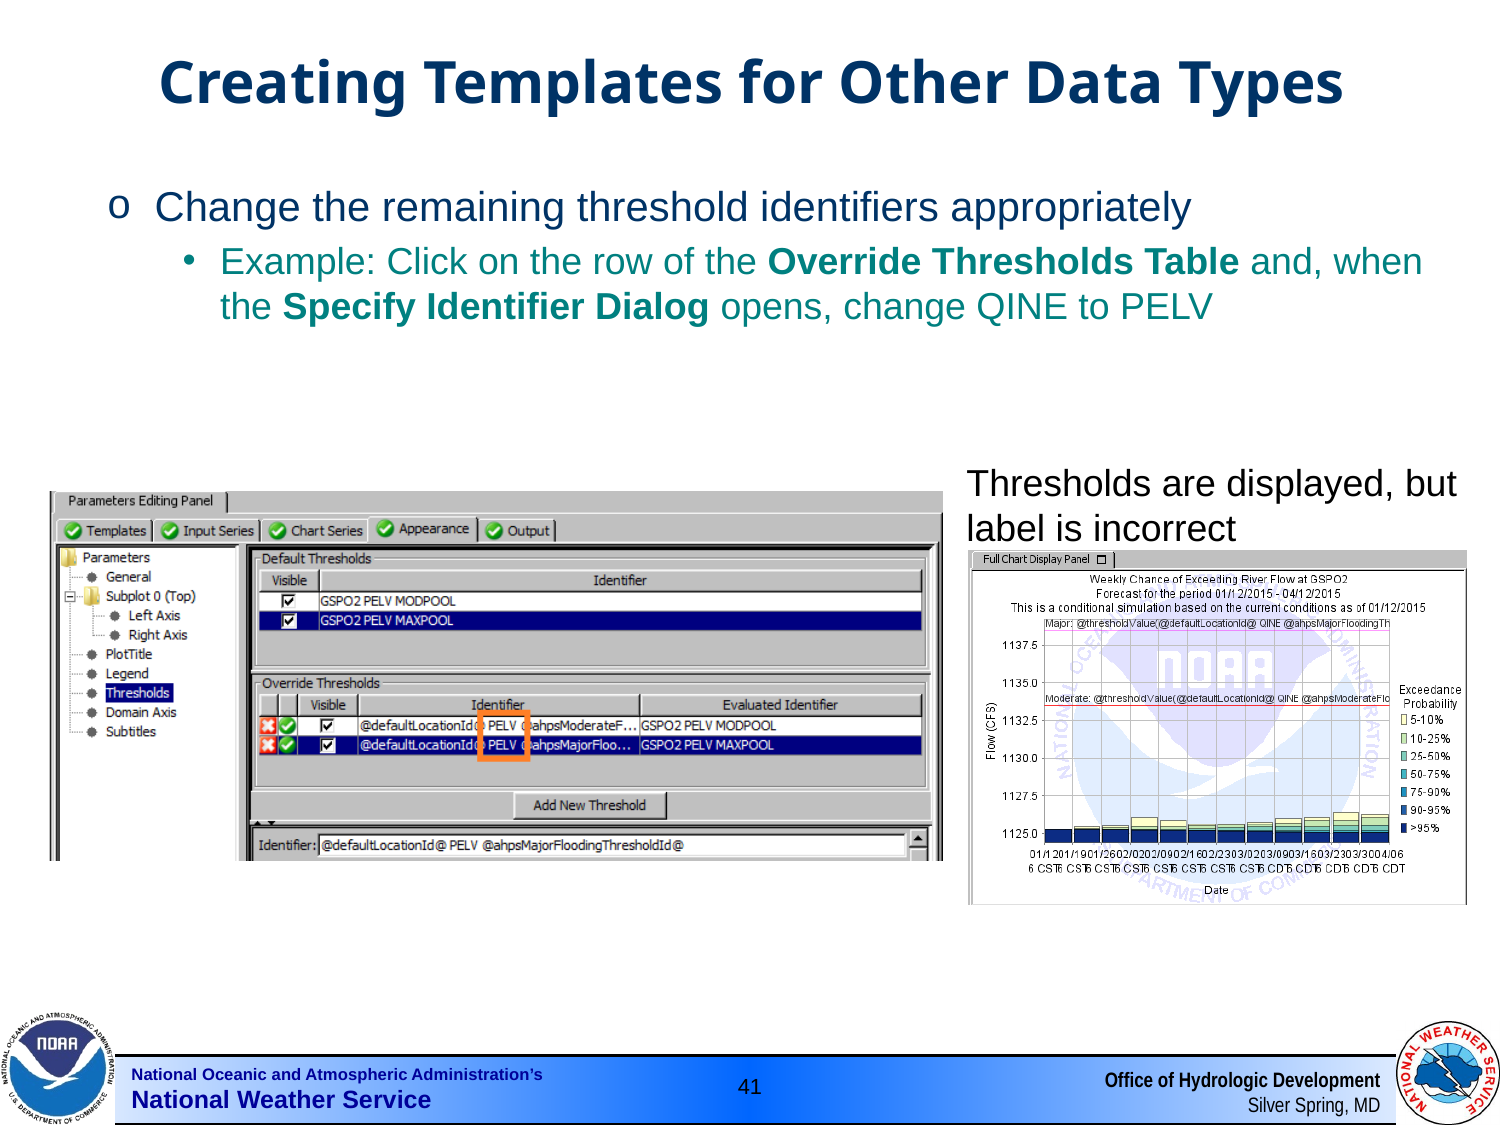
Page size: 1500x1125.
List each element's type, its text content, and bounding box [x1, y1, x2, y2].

slide_number ‹#› [575, 1055, 925, 1116]
footer Office of Hydrologic Development Silver Spring, MD [1052, 1058, 1388, 1125]
slide_number ‹#› [422, 1057, 426, 1074]
picture [0, 1010, 115, 1125]
slide_number ‹#› [422, 1077, 426, 1095]
list Change the remaining threshold identifiers appropriately Example: Click on the row of the Override Thresholds Table and, when the Specify Identifier Dialog opens, change QINE to PELV [17, 171, 1484, 992]
picture [48, 490, 943, 862]
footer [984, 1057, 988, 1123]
title Creating Templates for Other Data Types [17, 0, 1486, 161]
slide_number ‹#› [422, 1108, 426, 1123]
picture [1396, 1021, 1500, 1125]
text_box Thresholds are displayed, but label is incorrect [951, 451, 1485, 557]
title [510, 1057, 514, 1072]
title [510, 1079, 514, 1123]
picture [968, 550, 1467, 905]
